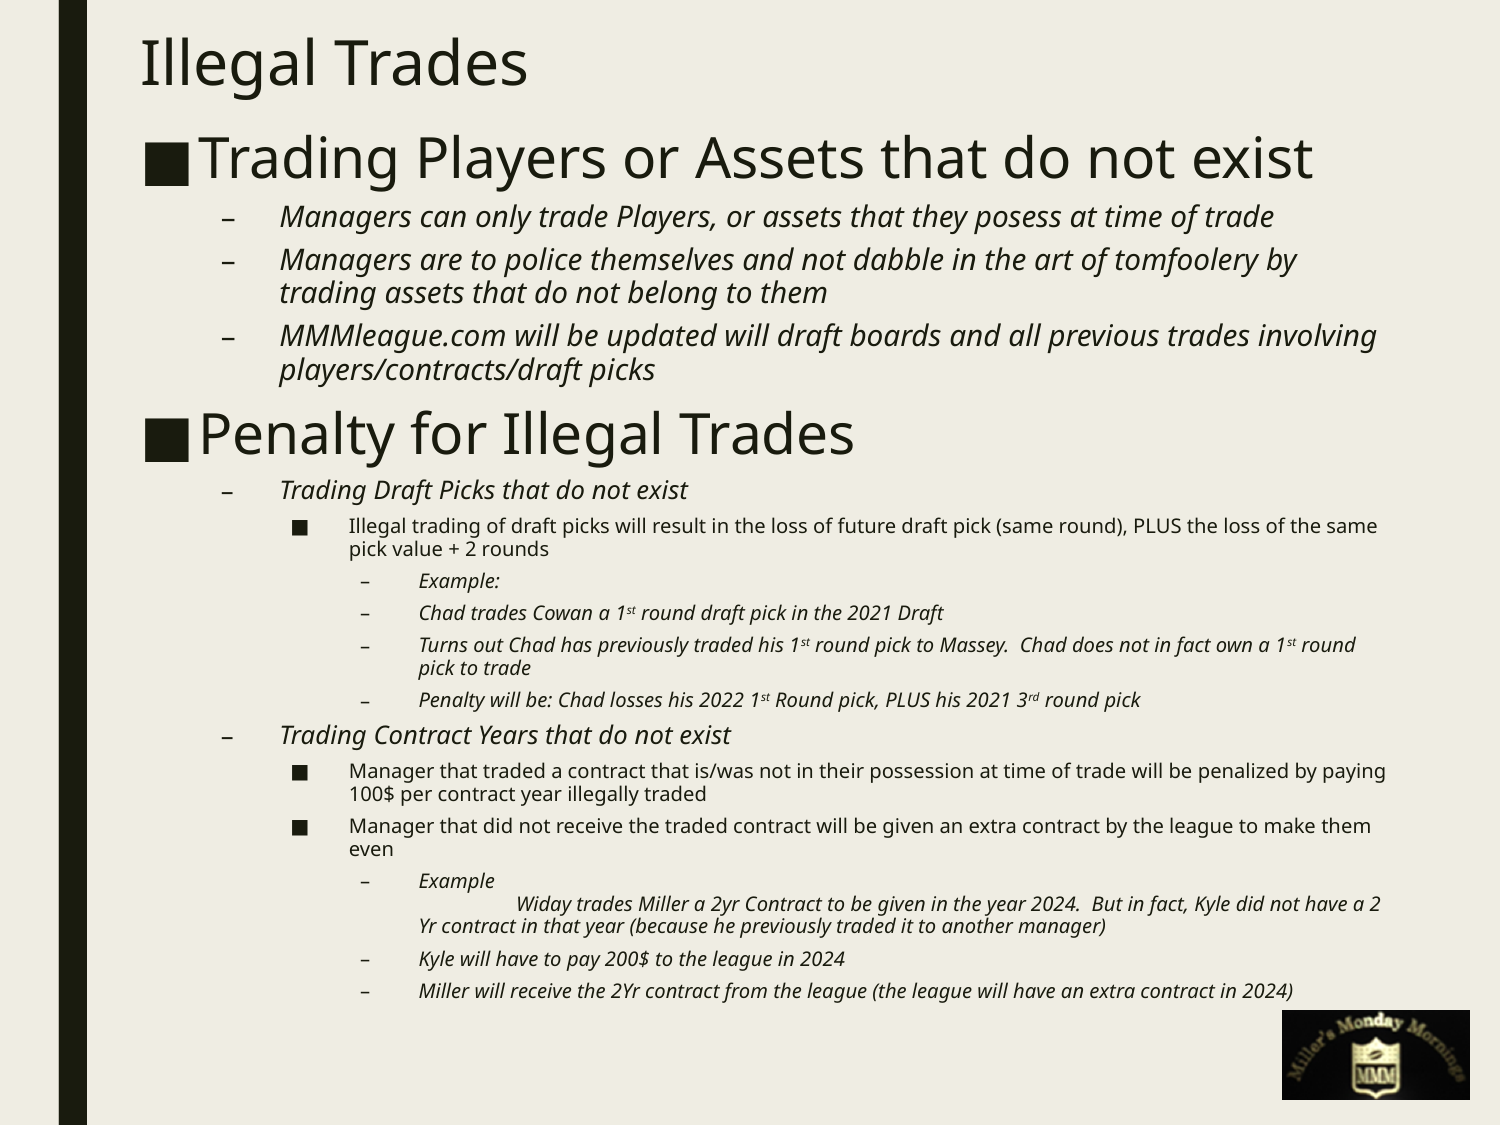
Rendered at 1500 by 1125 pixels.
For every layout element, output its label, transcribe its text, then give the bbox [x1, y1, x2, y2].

list Trading Players or Assets that do not exist Managers can only trade Players, or assets that they posess at time of trade Managers are to police themselves and not dabble in the art of tomfoolery by trading assets that do not belong to them MMMleague.com will be updated will draft boards and all previous trades involving players/contracts/draft picks Penalty for Illegal Trades Trading Draft Picks that do not exist Illegal trading of draft picks will result in the loss of future draft pick (same round), PLUS the loss of the same pick value + 2 rounds Example: Chad trades Cowan a 1st round draft pick in the 2021 Draft Turns out Chad has previously traded his 1st round pick to Massey. Chad does not in fact own a 1st round pick to trade Penalty will be: Chad losses his 2022 1st Round pick, PLUS his 2021 3rd round pick Trading Contract Years that do not exist Manager that traded a contract that is/was not in their possession at time of trade will be penalized by paying 100$ per contract year illegally traded Manager that did not receive the traded contract will be given an extra contract by the league to make them even Example Widay trades Miller a 2yr Contract to be given in the year 2024. But in fact, Kyle did not have a 2 Yr contract in that year (because he previously traded it to another manager) Kyle will have to pay 200$ to the league in 2024 Miller will receive the 2Yr contract from the league (the league will have an extra contract in 2024) [125, 120, 1413, 1020]
picture [1282, 1010, 1470, 1100]
title Illegal Trades [125, 24, 1475, 125]
